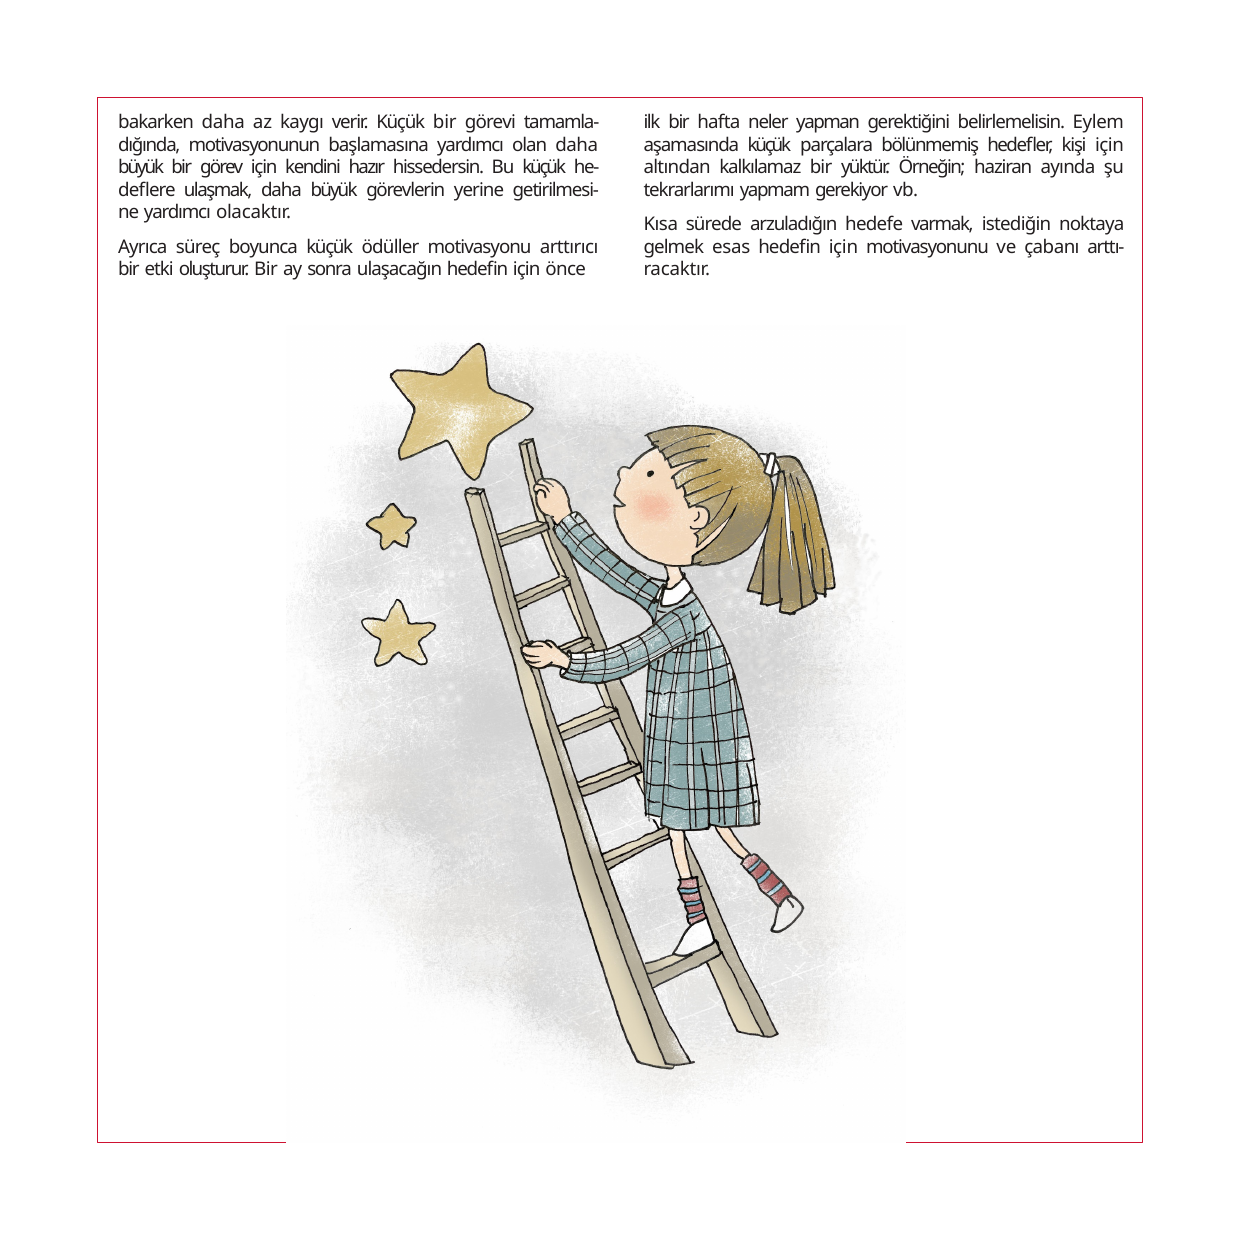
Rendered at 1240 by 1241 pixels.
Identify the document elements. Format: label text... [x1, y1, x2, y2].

text_box bakarken daha az kaygı verir. Küçük bir görevi tamamla- dığında, motivasyonunun başlamasına yardımcı olan daha büyük bir görev için kendini hazır hissedersin. Bu küçük he- deflere ulaşmak, daha büyük görevlerin yerine getirilmesi- ne yardımcı olacaktır. Ayrıca süreç boyunca küçük ödüller motivasyonu arttırıcı bir etki oluşturur. Bir ay sonra ulaşacağın hedefin için önce [115, 108, 599, 280]
picture [286, 324, 907, 1144]
text_box ilk bir hafta neler yapman gerektiğini belirlemelisin. Eylem aşamasında küçük parçalara bölünmemiş hedefler, kişi için altından kalkılamaz bir yüktür. Örneğin; haziran ayında şu tekrarlarımı yapmam gerekiyor vb. Kısa sürede arzuladığın hedefe varmak, istediğin noktaya gelmek esas hedefin için motivasyonunu ve çabanı arttı- racaktır. [641, 108, 1125, 280]
